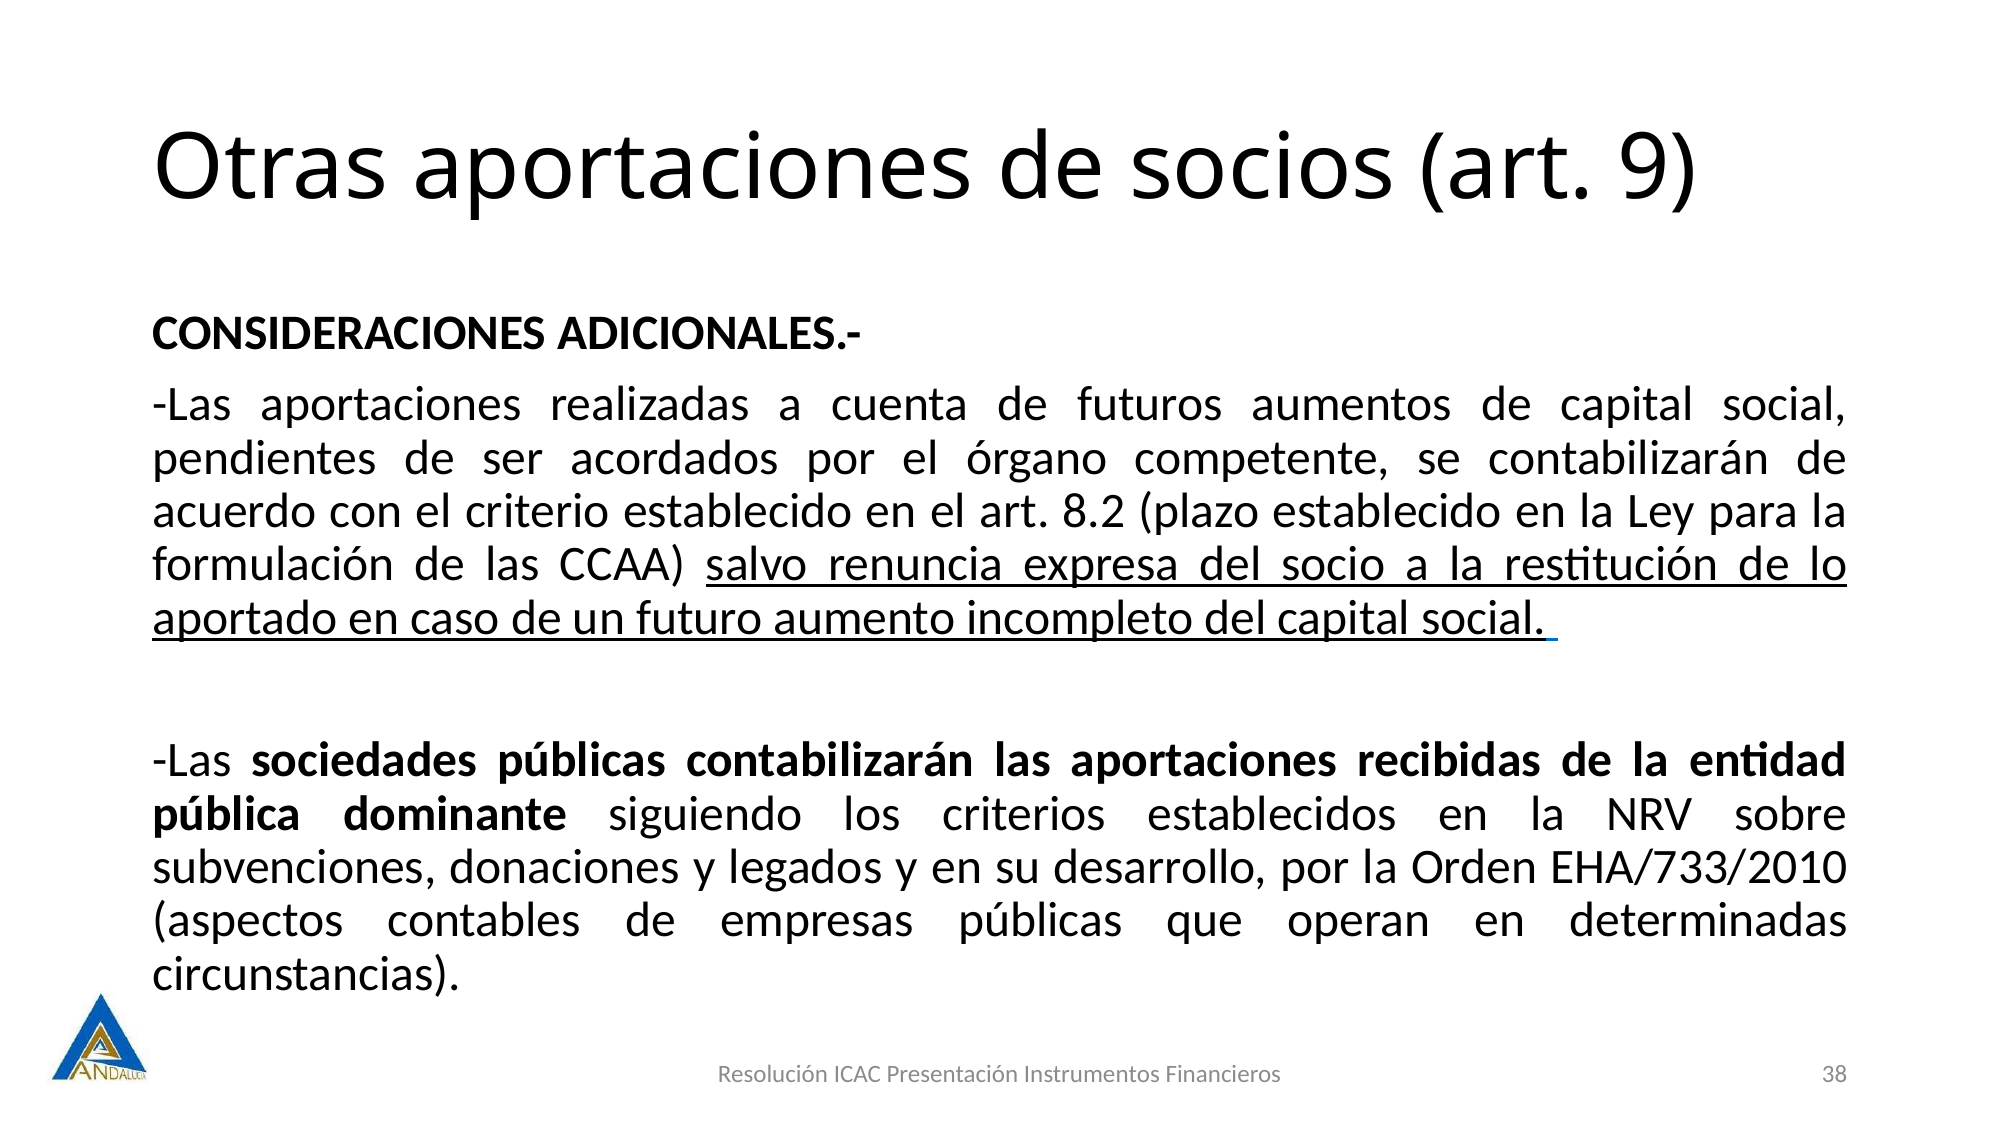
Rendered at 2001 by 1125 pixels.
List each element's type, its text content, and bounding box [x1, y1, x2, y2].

title Otras aportaciones de socios (art. 9) [137, 59, 1863, 278]
picture [36, 979, 163, 1106]
footer Resolución ICAC Presentación Instrumentos Financieros [662, 1042, 1338, 1103]
slide_number 38 [1412, 1042, 1863, 1103]
list CONSIDERACIONES ADICIONALES.- -Las aportaciones realizadas a cuenta de futuros aumentos de capital social, pendientes de ser acordados por el órgano competente, se contabilizarán de acuerdo con el criterio establecido en el art. 8.2 (plazo establecido en la Ley para la formulación de las CCAA) salvo renuncia expresa del socio a la restitución de lo aportado en caso de un futuro aumento incompleto del capital social. -Las sociedades públicas contabilizarán las aportaciones recibidas de la entidad pública dominante siguiendo los criterios establecidos en la NRV sobre subvenciones, donaciones y legados y en su desarrollo, por la Orden EHA/733/2010 (aspectos contables de empresas públicas que operan en determinadas circunstancias). [137, 299, 1863, 1014]
